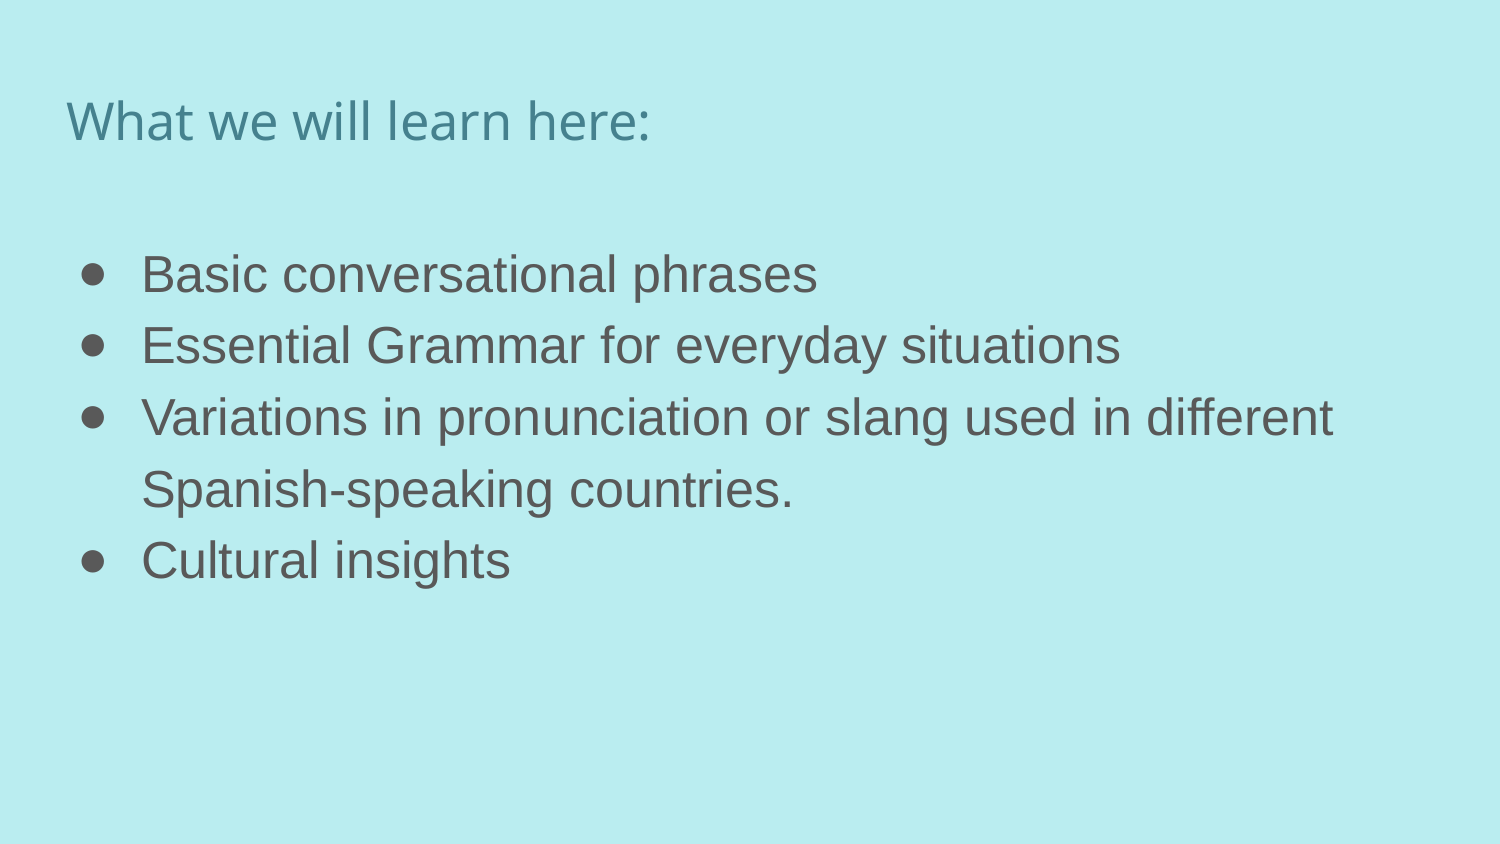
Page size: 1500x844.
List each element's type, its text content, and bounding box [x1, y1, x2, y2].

title What we will learn here: [51, 72, 1449, 167]
list Basic conversational phrases Essential Grammar for everyday situations Variations in pronunciation or slang used in different Spanish-speaking countries. Cultural insights [51, 215, 1449, 777]
